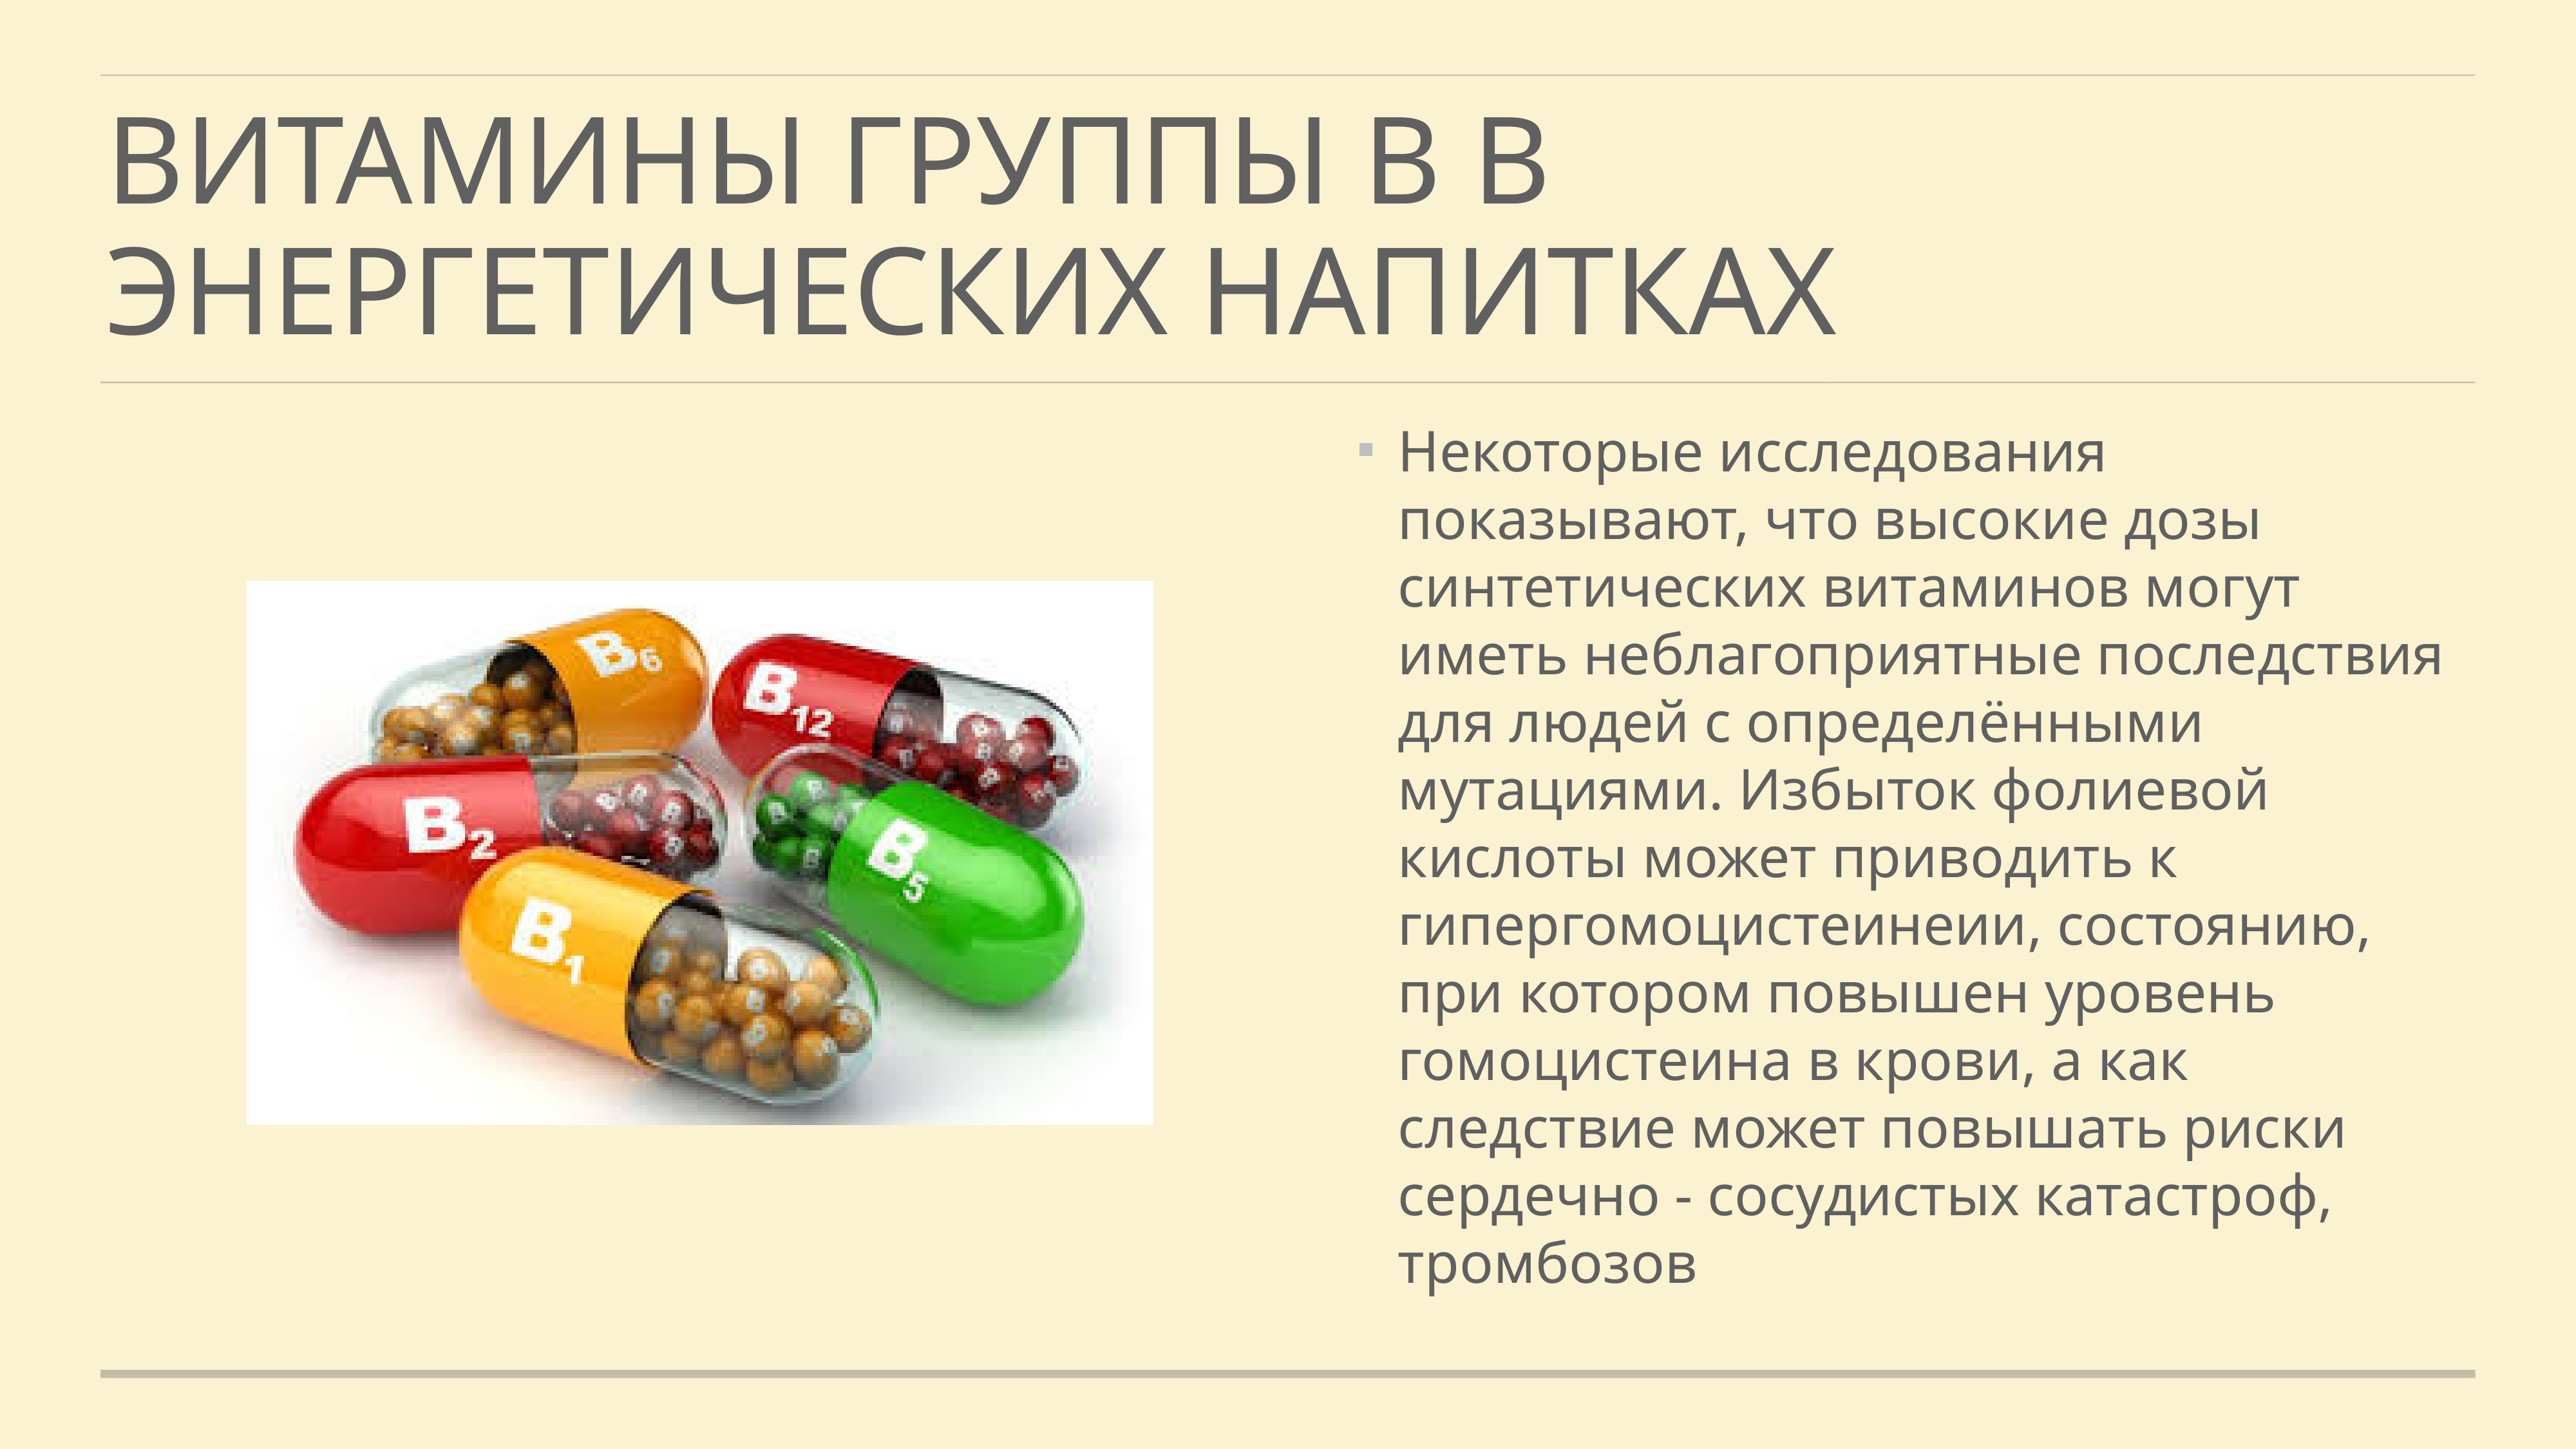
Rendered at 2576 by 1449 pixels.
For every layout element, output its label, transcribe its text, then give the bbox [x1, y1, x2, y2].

title Витамины группы в в энергетических напитках [100, 88, 2476, 372]
picture [0, 0, 2576, 1449]
list Некоторые исследования показывают, что высокие дозы синтетических витаминов могут иметь неблагоприятные последствия для людей с определёнными мутациями. Избыток фолиевой кислоты может приводить к гипергомоцистеинеии, состоянию, при котором повышен уровень гомоцистеина в крови, а как следствие может повышать риски сердечно - сосудистых катастроф, тромбозов [1340, 435, 2476, 1275]
